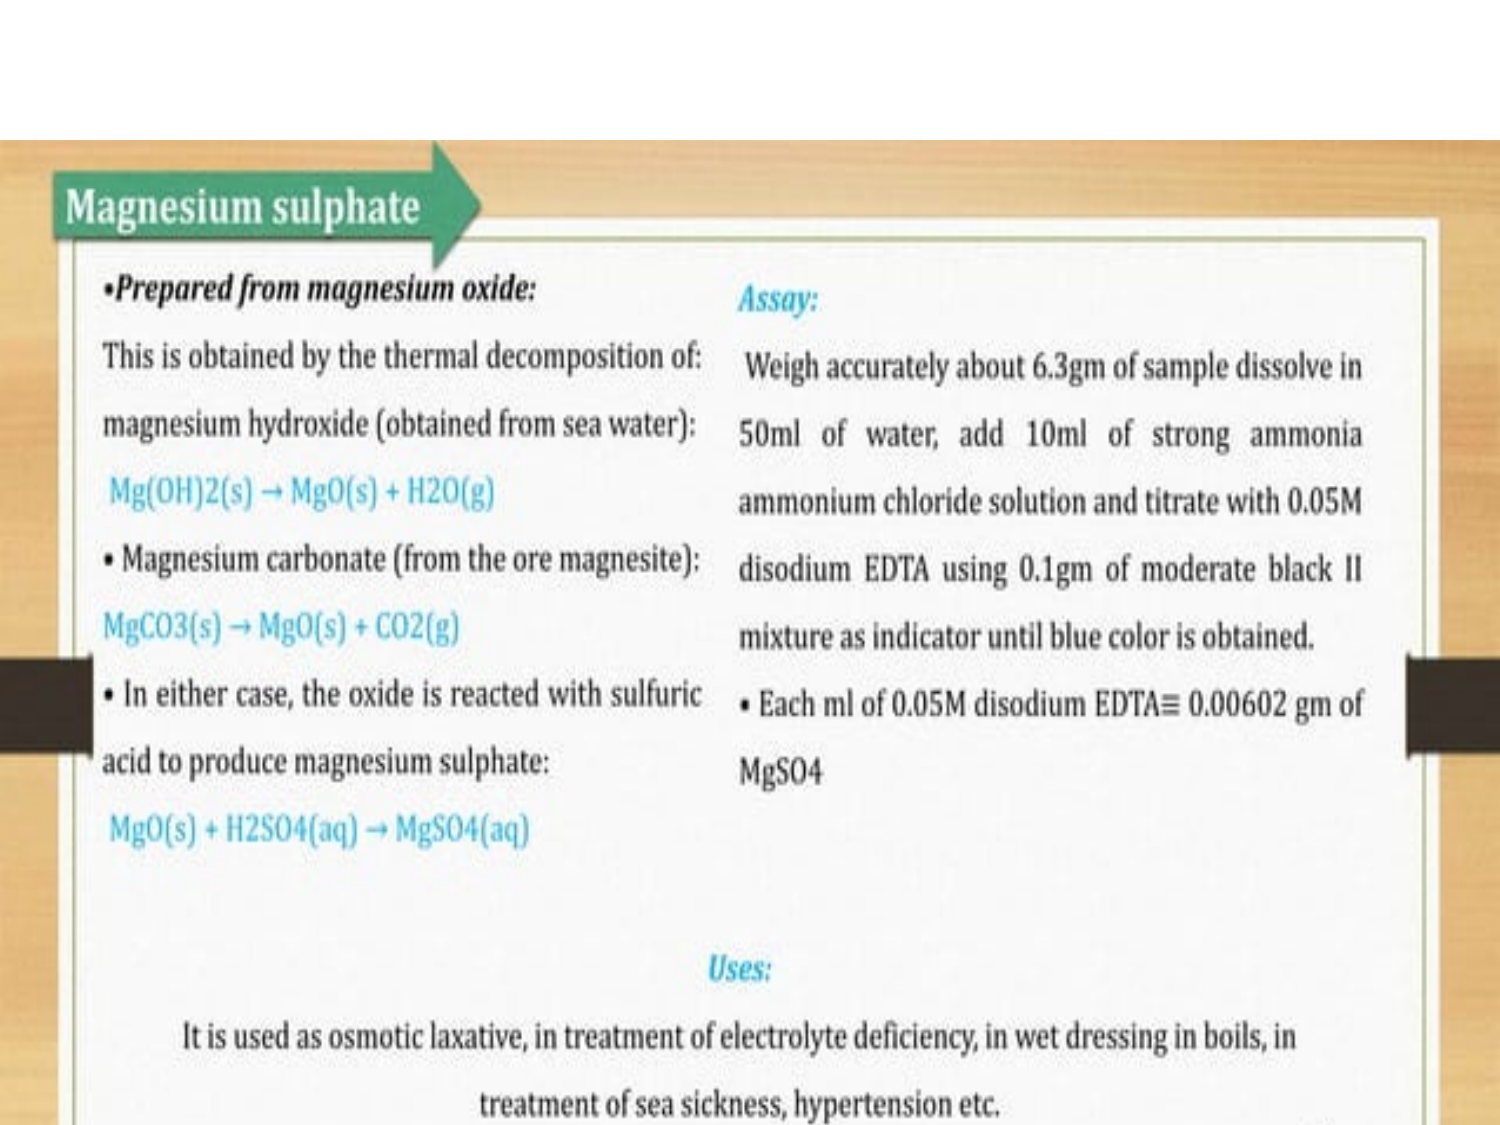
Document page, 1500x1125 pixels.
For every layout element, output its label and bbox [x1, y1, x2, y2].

picture [0, 139, 1500, 1125]
